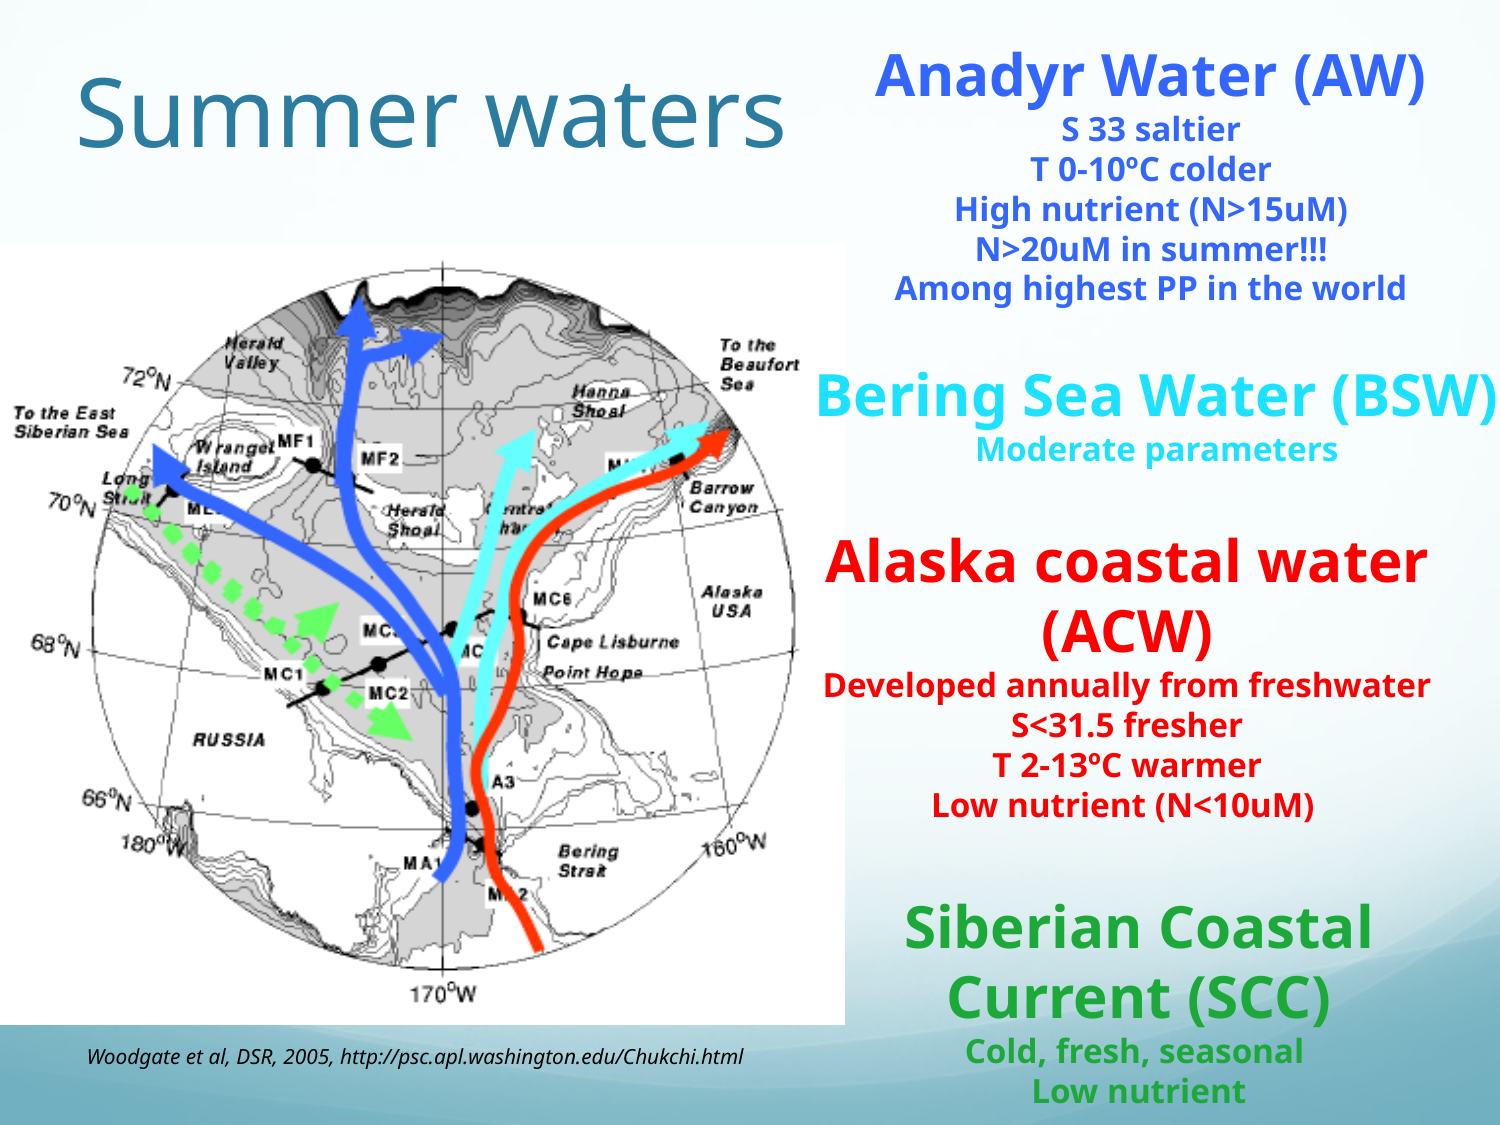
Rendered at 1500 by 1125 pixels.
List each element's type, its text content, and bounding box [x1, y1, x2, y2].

title Summer waters [0, 0, 905, 175]
text_box Alaska coastal water (ACW) Developed annually from freshwater S<31.5 fresher T 2-13ºC warmer Low nutrient (N<10uM) [860, 517, 1500, 832]
text_box Bering Sea Water (BSW) Moderate parameters [860, 350, 1500, 516]
picture [0, 243, 846, 1025]
text_box Woodgate et al, DSR, 2005, http://psc.apl.washington.edu/Chukchi.html [71, 1001, 875, 1077]
text_box Anadyr Water (AW) S 33 saltier T 0-10ºC colder High nutrient (N>15uM) N>20uM in summer!!! Among highest PP in the world [761, 30, 1500, 315]
text_box Siberian Coastal Current (SCC) Cold, fresh, seasonal Low nutrient [778, 882, 1500, 1118]
